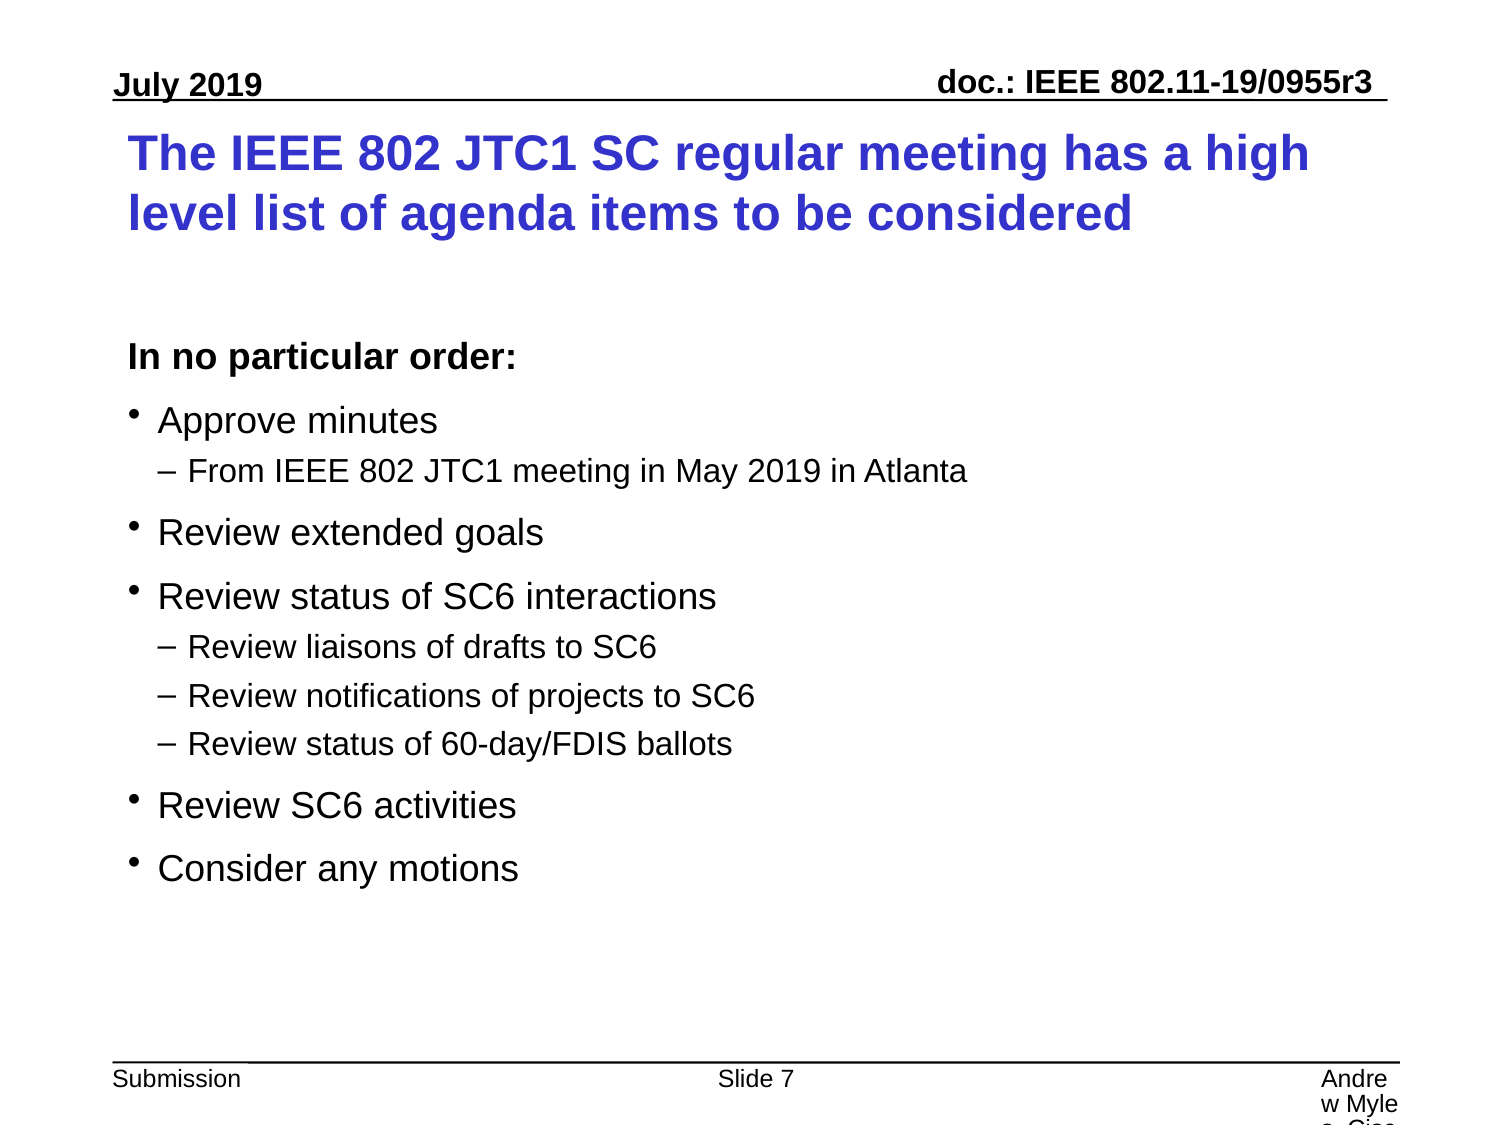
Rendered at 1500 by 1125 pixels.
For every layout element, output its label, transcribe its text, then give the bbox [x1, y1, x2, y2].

slide_number Slide 7 [709, 1061, 803, 1093]
title The IEEE 802 JTC1 SC regular meeting has a high level list of agenda items to be considered [112, 112, 1388, 288]
footer Andrew Myles, Cisco [1320, 1061, 1402, 1093]
list In no particular order: Approve minutes From IEEE 802 JTC1 meeting in May 2019 in Atlanta Review extended goals Review status of SC6 interactions Review liaisons of drafts to SC6 Review notifications of projects to SC6 Review status of 60-day/FDIS ballots Review SC6 activities Consider any motions [112, 324, 1388, 1000]
